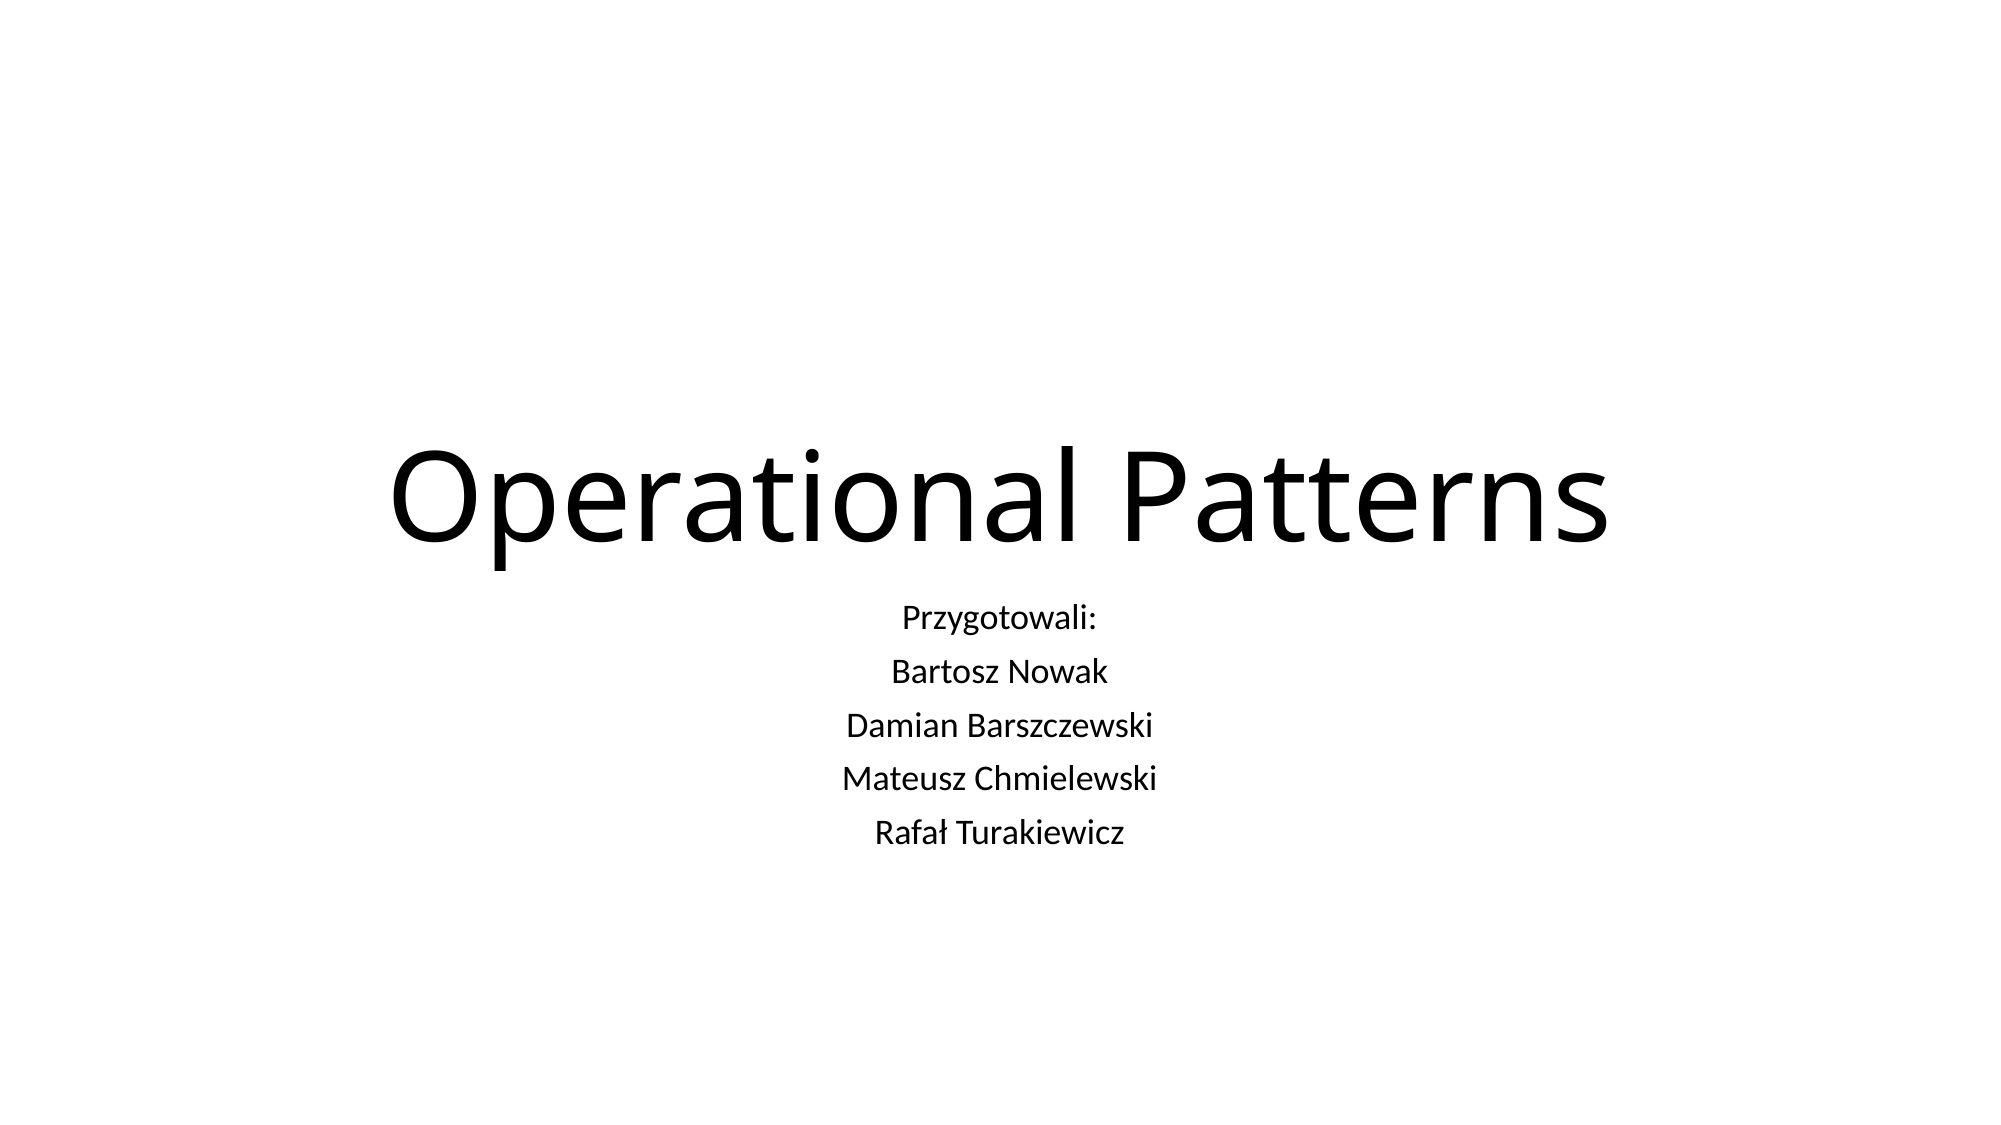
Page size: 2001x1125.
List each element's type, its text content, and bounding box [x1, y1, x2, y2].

subtitle Przygotowali: Bartosz Nowak Damian Barszczewski Mateusz Chmielewski Rafał Turakiewicz [249, 590, 1750, 863]
title Operational Patterns [249, 184, 1750, 576]
